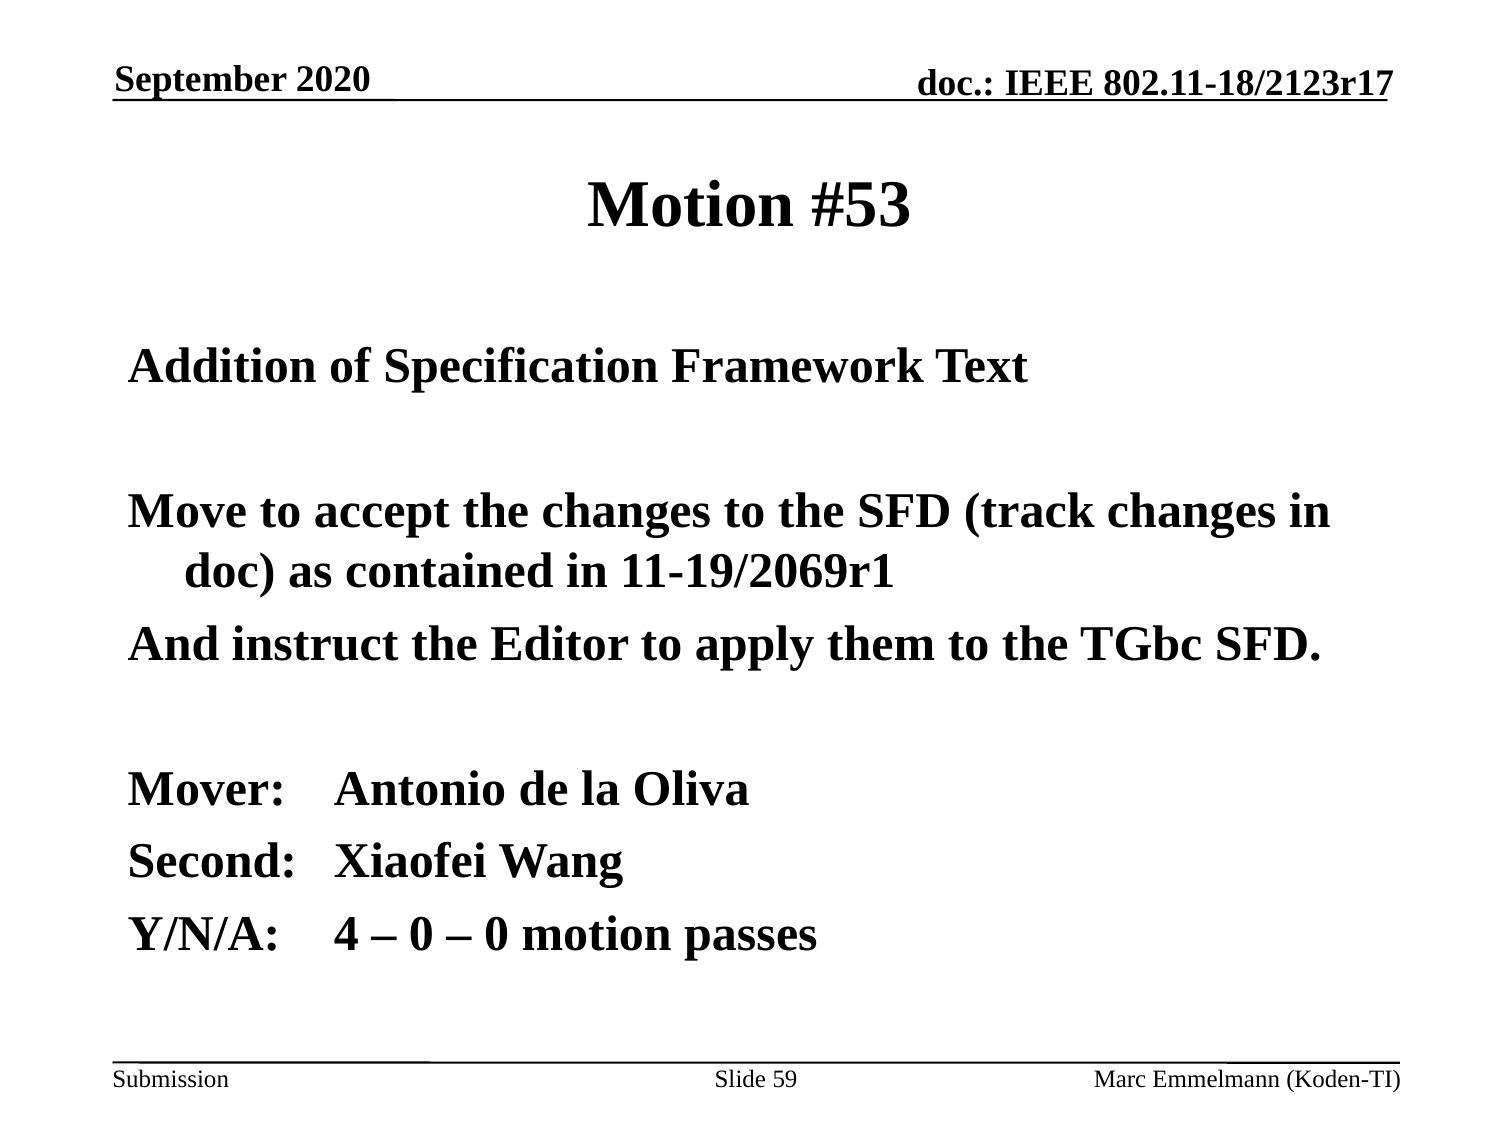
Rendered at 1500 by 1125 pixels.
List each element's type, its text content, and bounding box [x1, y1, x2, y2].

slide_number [114, 54, 423, 100]
title Motion #53 [112, 112, 1388, 288]
footer Marc Emmelmann (Koden-TI) [878, 1061, 1402, 1093]
list Addition of Specification Framework Text Move to accept the changes to the SFD (track changes in doc) as contained in 11-19/2069r1 And instruct the Editor to apply them to the TGbc SFD. Mover: Antonio de la Oliva Second: Xiaofei Wang Y/N/A: 4 – 0 – 0 motion passes [112, 324, 1388, 1000]
slide_number Slide 59 [712, 1061, 800, 1123]
